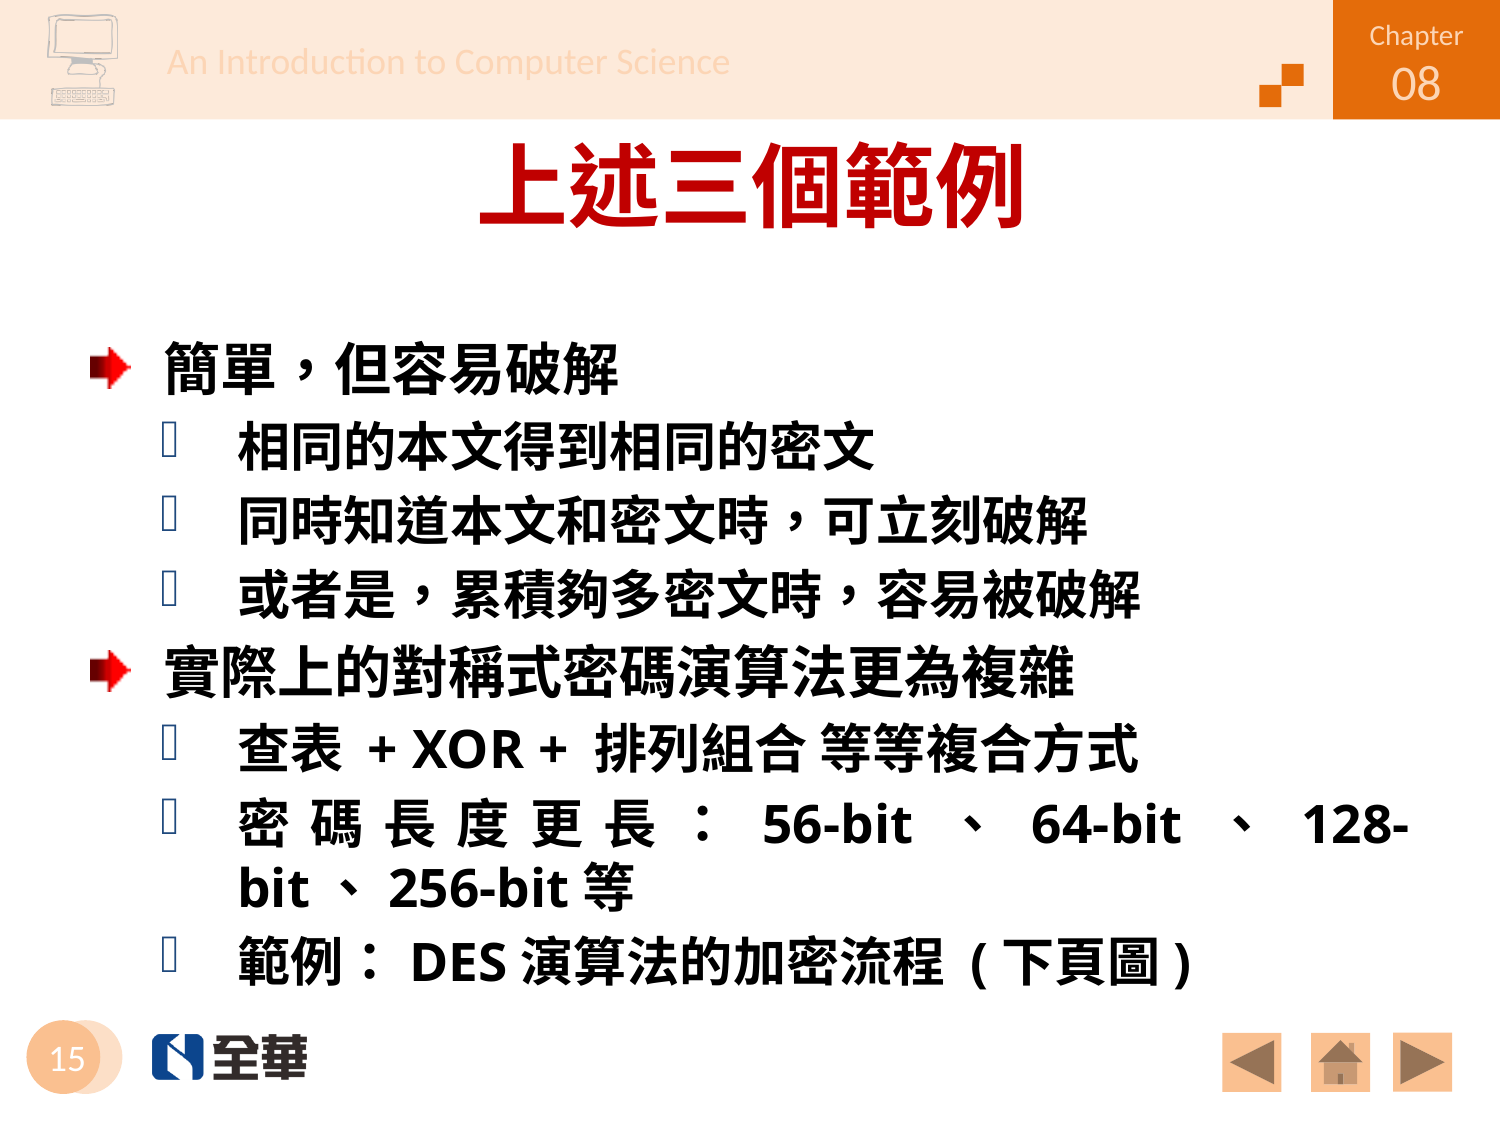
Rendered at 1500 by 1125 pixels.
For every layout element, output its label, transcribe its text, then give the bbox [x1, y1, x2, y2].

list 簡單，但容易破解 相同的本文得到相同的密文 同時知道本文和密文時，可立刻破解 或者是，累積夠多密文時，容易被破解 實際上的對稱式密碼演算法更為複雜 查表 + XOR + 排列組合 等等複合方式 密碼長度更長：56-bit、64-bit、128-bit、256-bit等 範例：DES演算法的加密流程 (下頁圖) [75, 326, 1425, 1005]
picture [90, 650, 131, 692]
picture [90, 347, 131, 389]
picture [47, 14, 118, 106]
title 上述三個範例 [76, 90, 1427, 278]
picture [152, 1034, 307, 1080]
